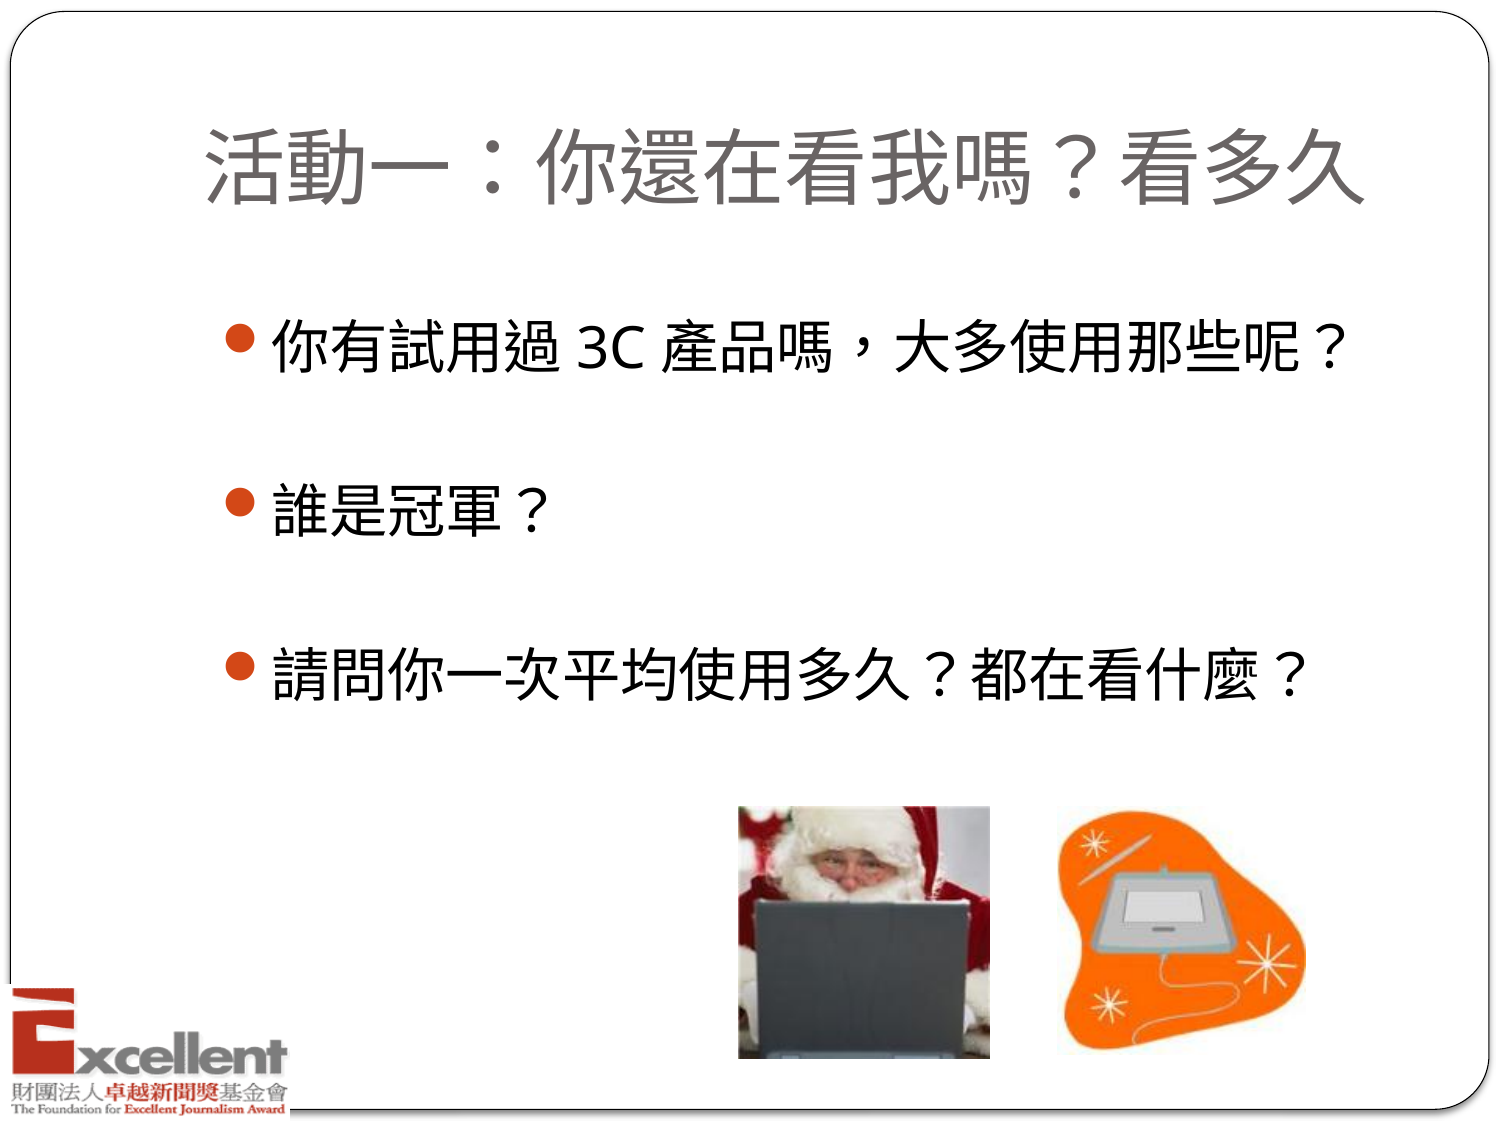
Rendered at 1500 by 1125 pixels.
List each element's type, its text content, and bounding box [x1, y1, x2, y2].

title 活動一：你還在看我嗎？看多久 [147, 42, 1423, 231]
picture [0, 984, 290, 1125]
list 你有試用過3C產品嗎，大多使用那些呢？ 誰是冠軍？ 請問你一次平均使用多久？都在看什麼？ [206, 302, 1448, 646]
picture [737, 806, 991, 1059]
picture [1056, 806, 1306, 1056]
